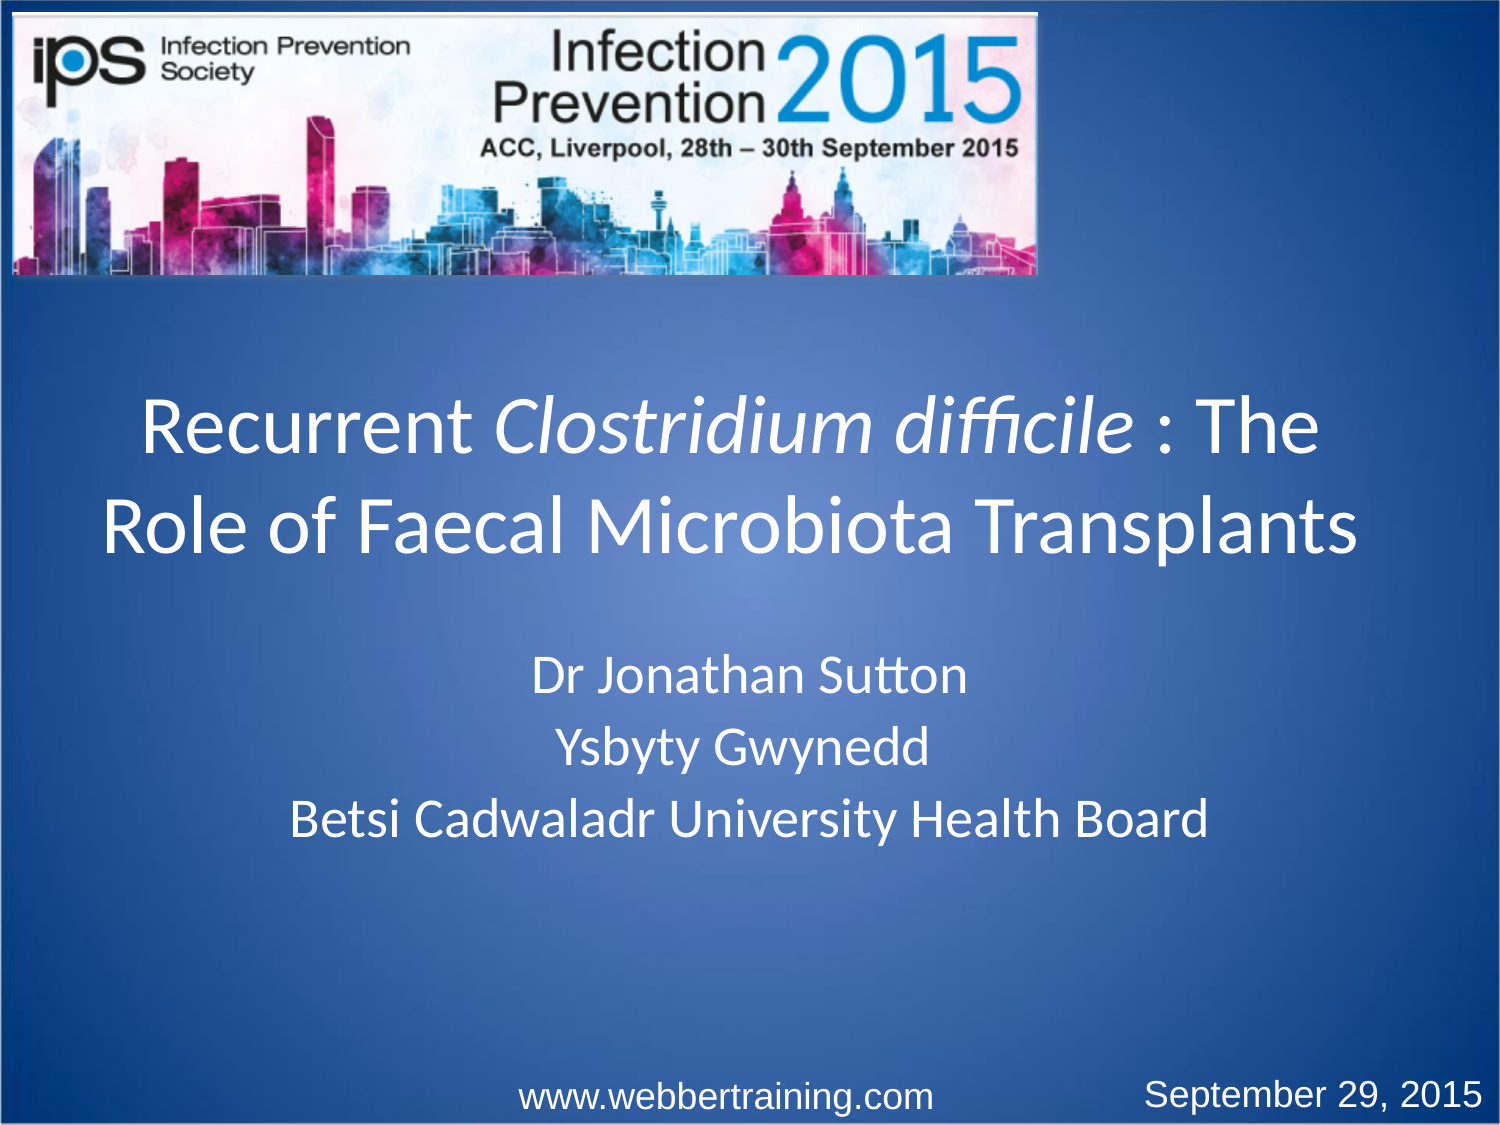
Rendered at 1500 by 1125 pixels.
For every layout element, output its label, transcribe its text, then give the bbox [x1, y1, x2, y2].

text_box www.webbertraining.com [503, 1064, 950, 1124]
picture [0, 0, 1500, 1125]
subtitle Dr Jonathan Sutton Ysbyty Gwynedd Betsi Cadwaladr University Health Board [225, 637, 1275, 925]
title Recurrent Clostridium difficile : The Role of Faecal Microbiota Transplants [75, 349, 1388, 591]
text_box September 29, 2015 [1128, 1062, 1498, 1123]
